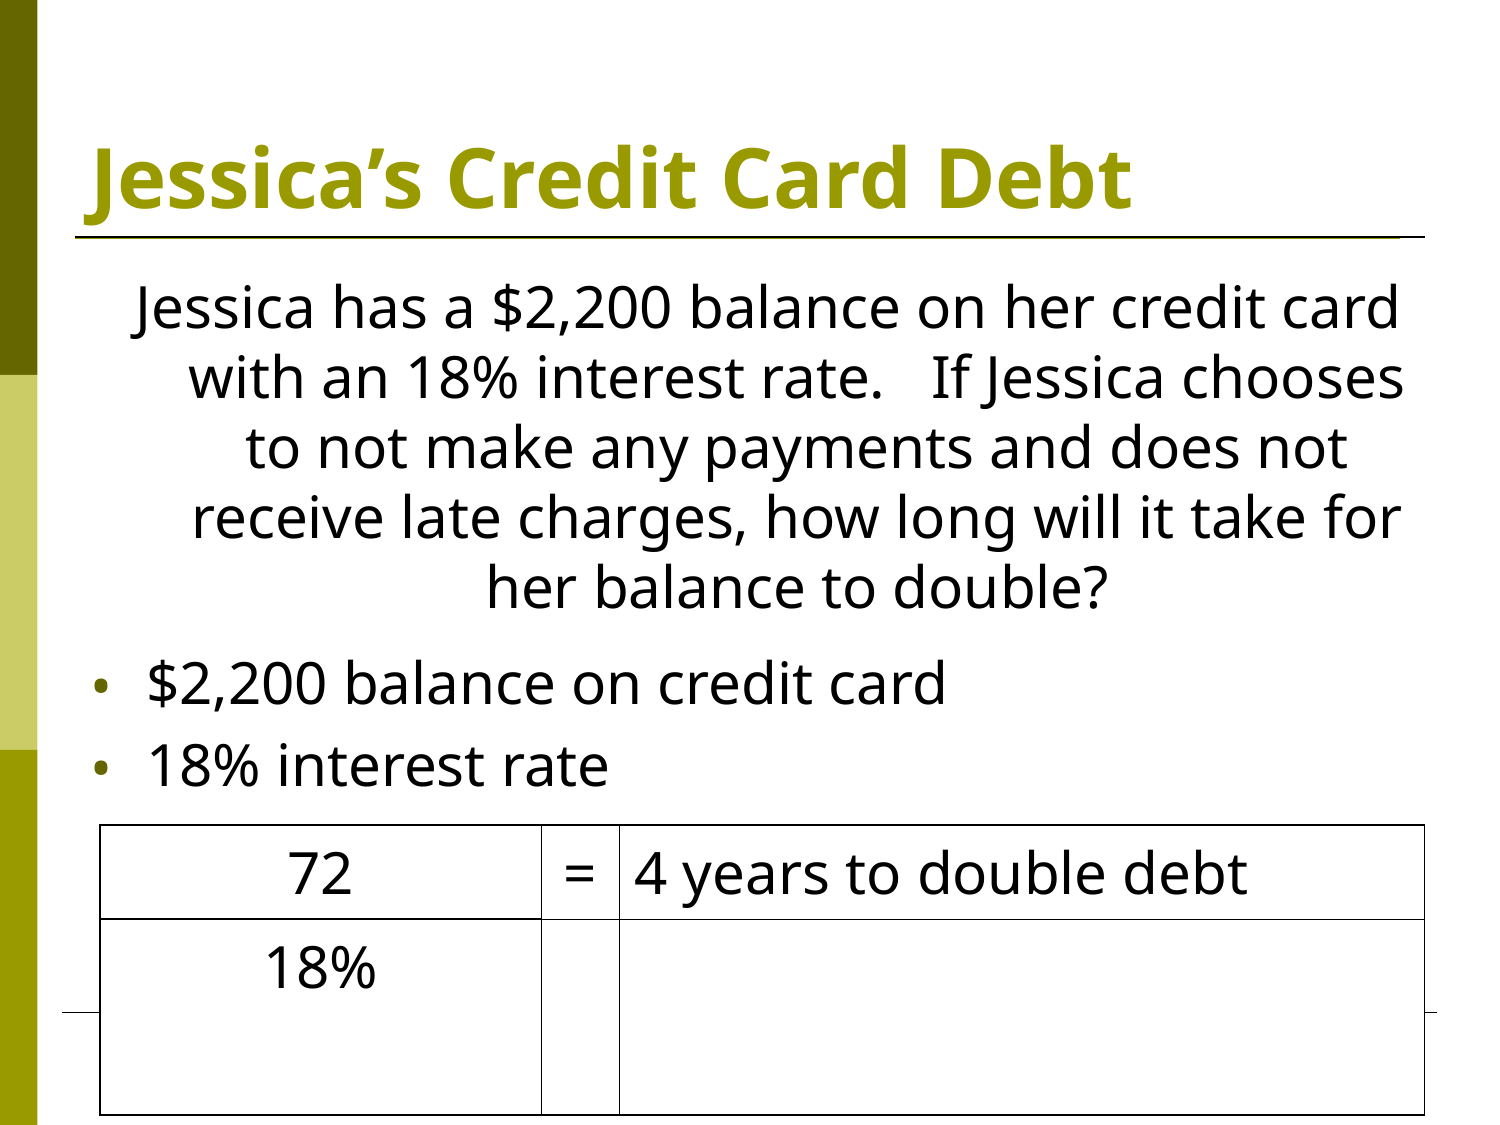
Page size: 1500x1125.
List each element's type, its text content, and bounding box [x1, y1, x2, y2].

table_cell 18% [101, 920, 541, 1114]
table_header 4 years to double debt [620, 826, 1424, 919]
title Jessica’s Credit Card Debt [75, 45, 1425, 233]
table_header 72 [101, 826, 541, 918]
table_header = [542, 826, 619, 919]
table_cell [620, 920, 1424, 1114]
table_cell [542, 920, 619, 1114]
list $2,200 balance on credit card 18% interest rate [75, 638, 1400, 1125]
text_box Jessica has a $2,200 balance on her credit card with an 18% interest rate. If Jessica chooses to not make any payments and does not receive late charges, how long will it take for her balance to double? [112, 262, 1425, 558]
